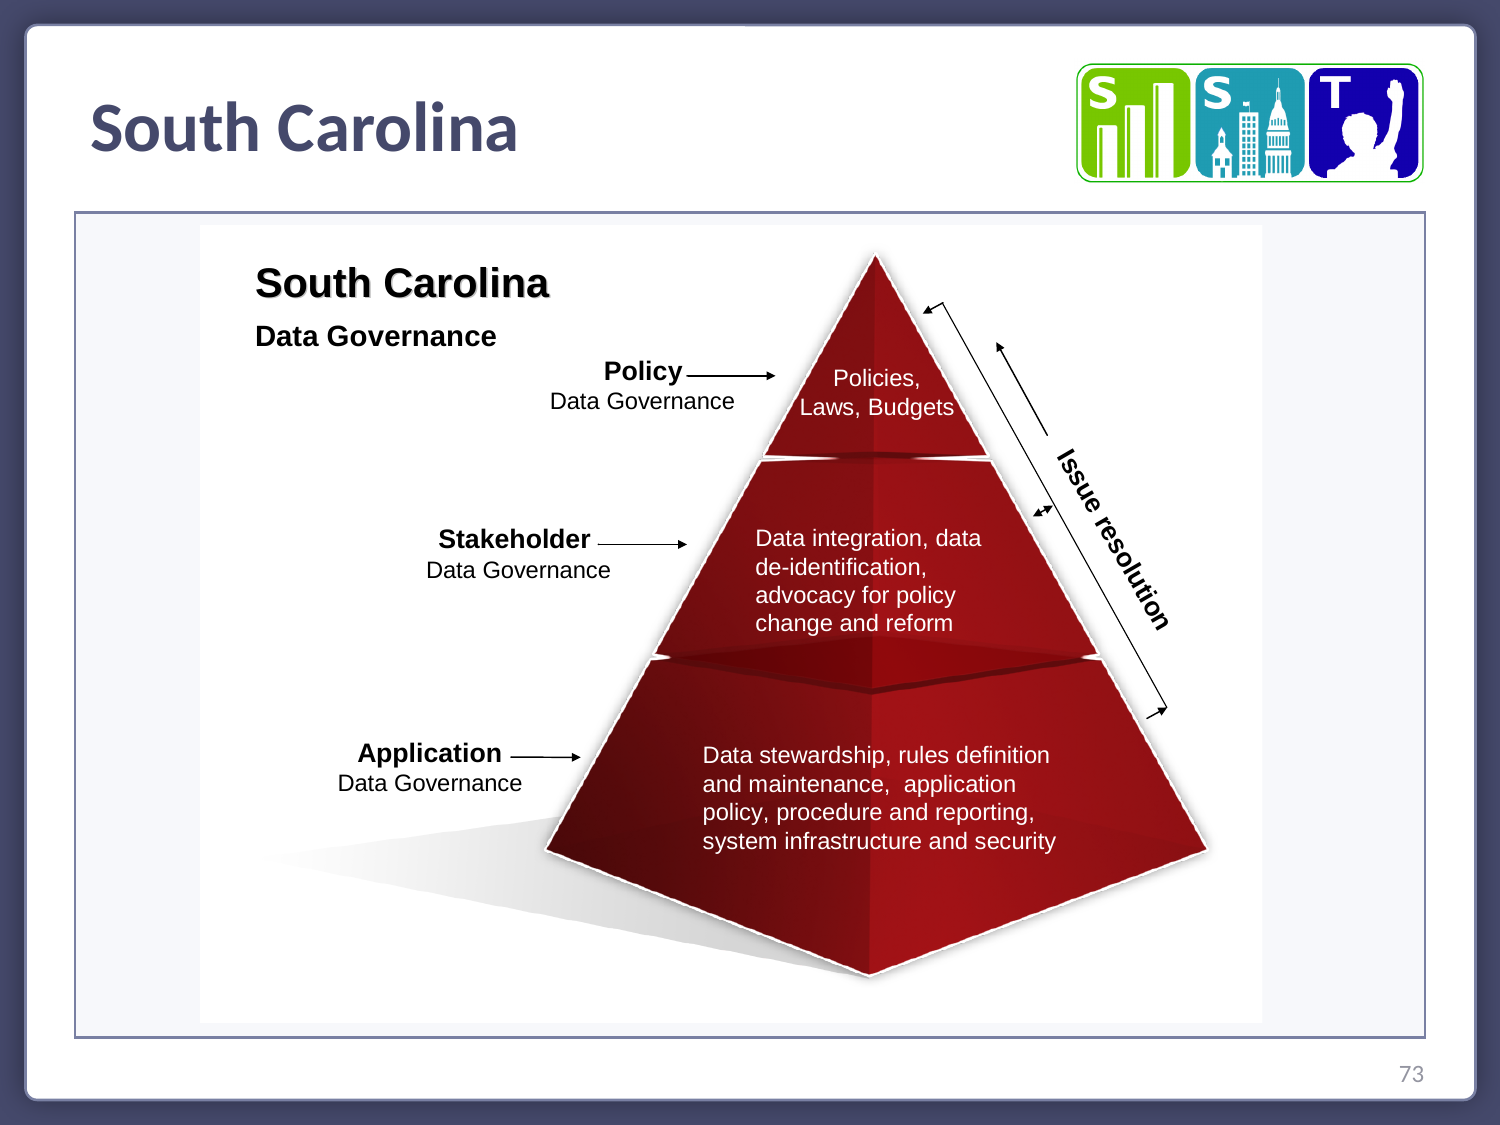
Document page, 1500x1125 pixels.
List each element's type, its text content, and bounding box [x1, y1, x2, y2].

slide_number 73 [1089, 1042, 1440, 1103]
picture [199, 224, 1263, 1024]
text_box South Carolina [74, 37, 1425, 210]
